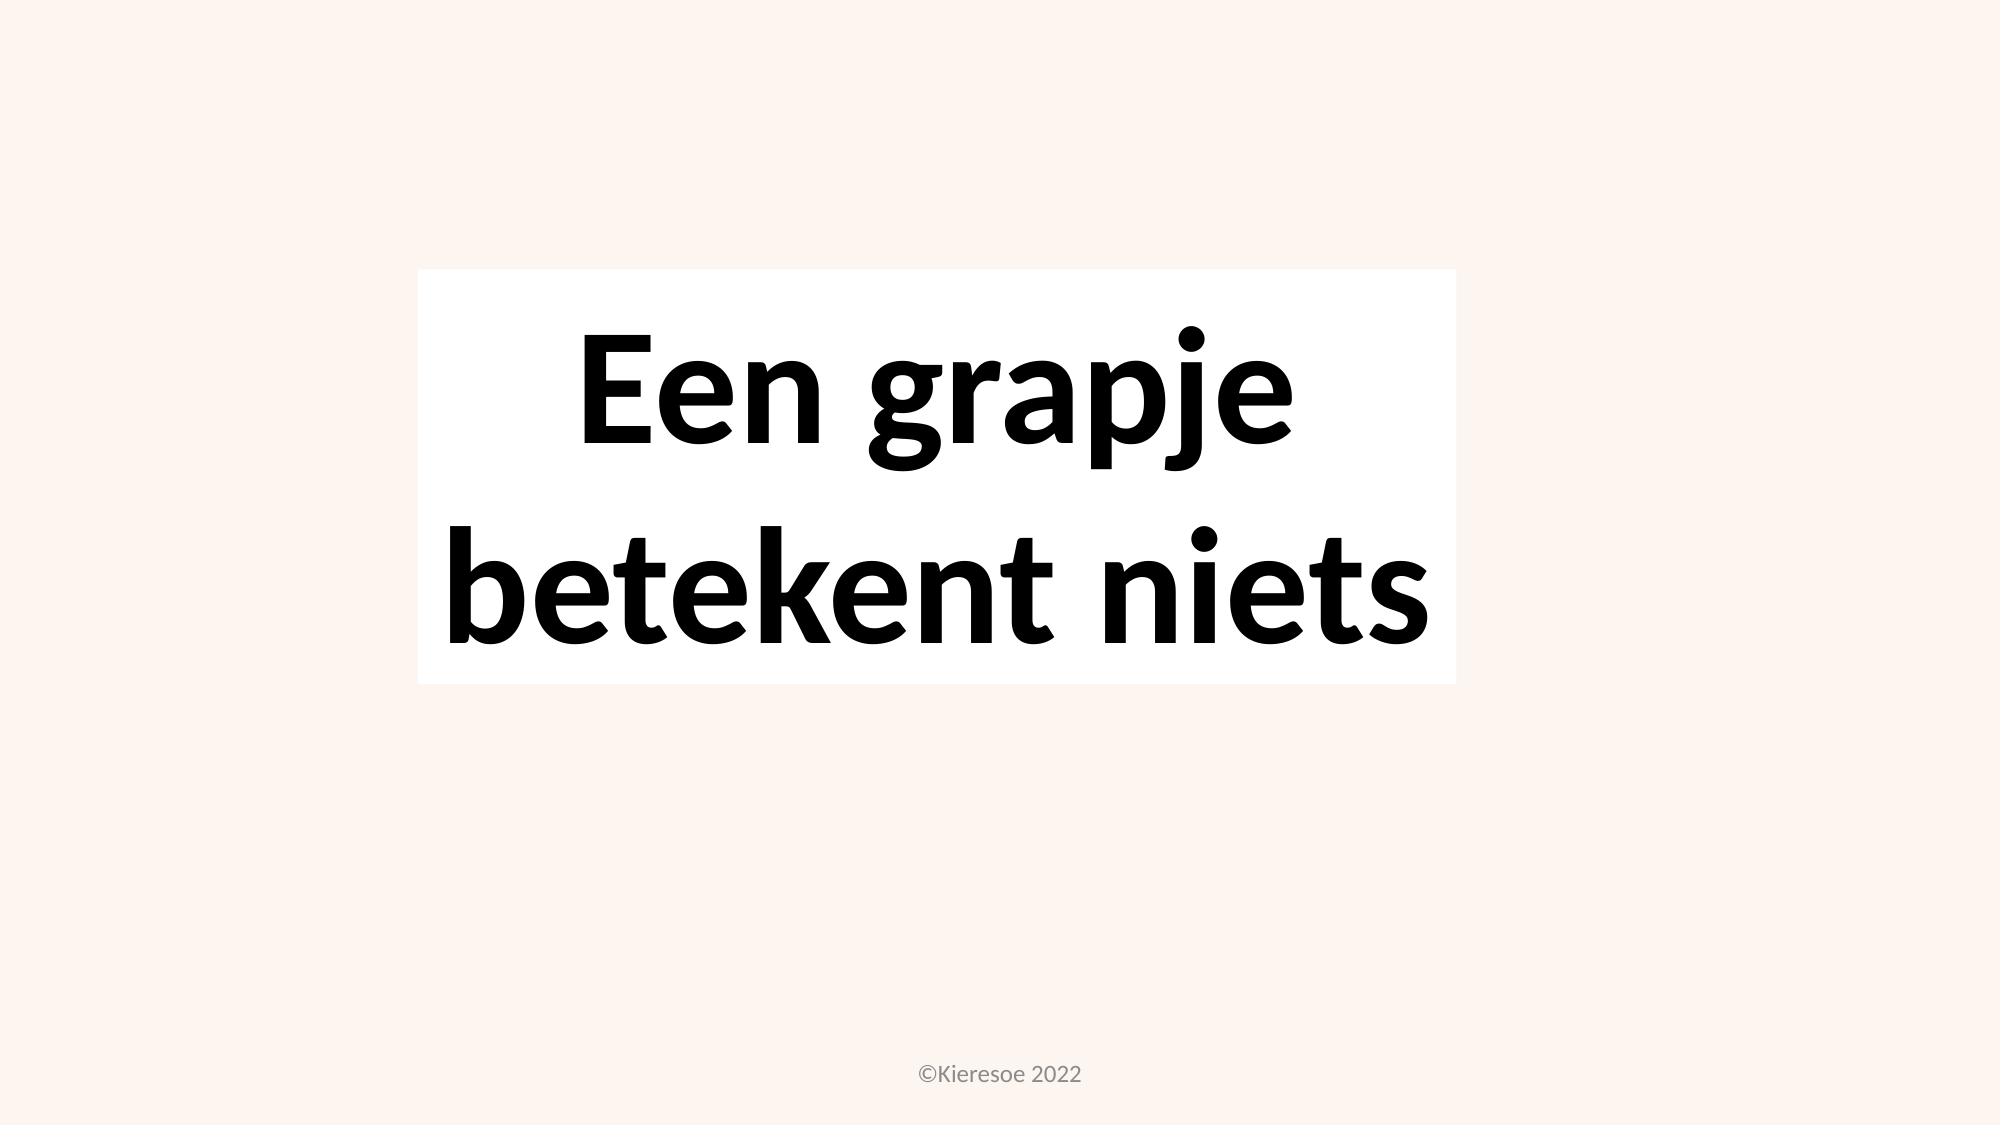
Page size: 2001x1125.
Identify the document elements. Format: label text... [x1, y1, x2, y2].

text_box Een grapje betekent niets [417, 269, 1457, 684]
footer ©Kieresoe 2022 [662, 1042, 1338, 1103]
